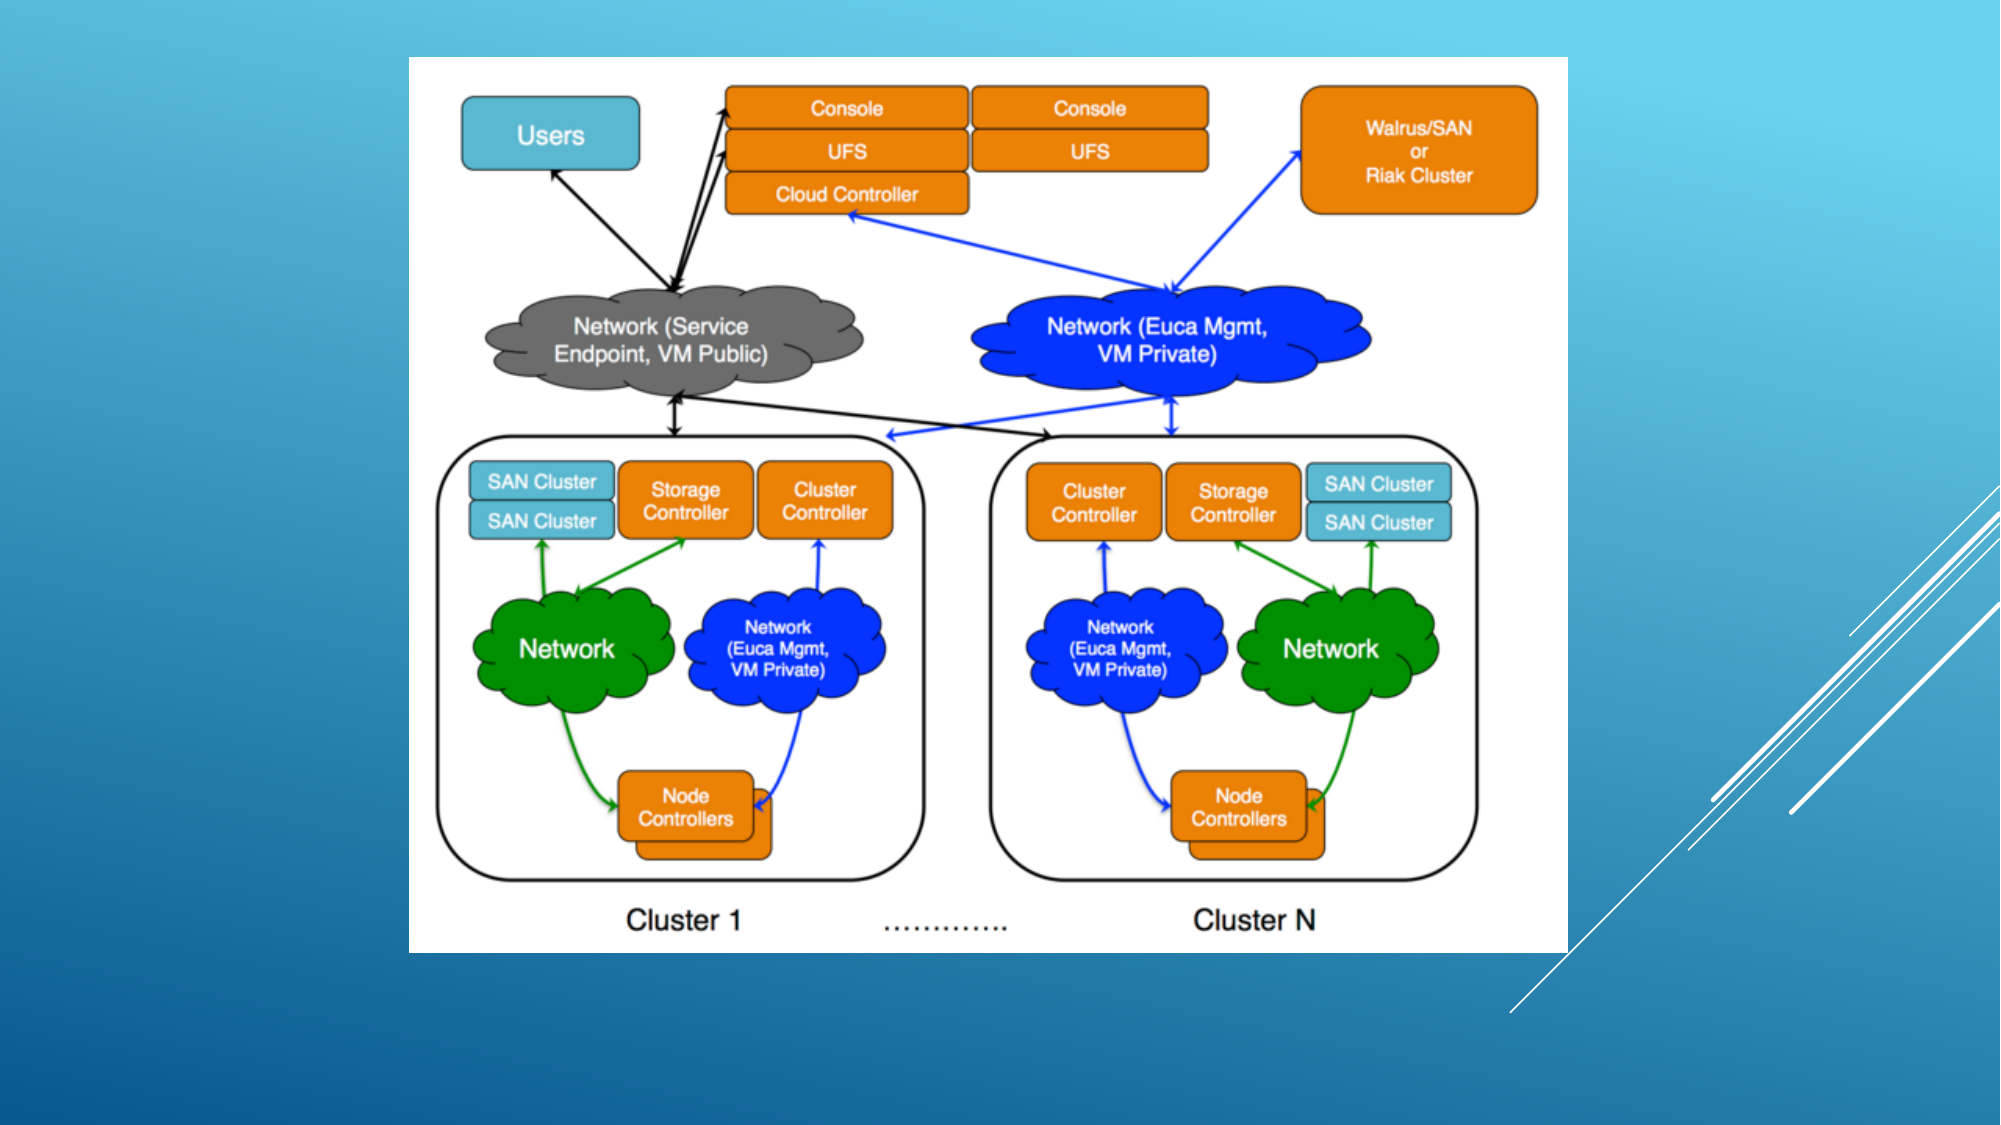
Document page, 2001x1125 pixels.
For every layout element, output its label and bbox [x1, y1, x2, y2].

picture [408, 57, 1568, 954]
